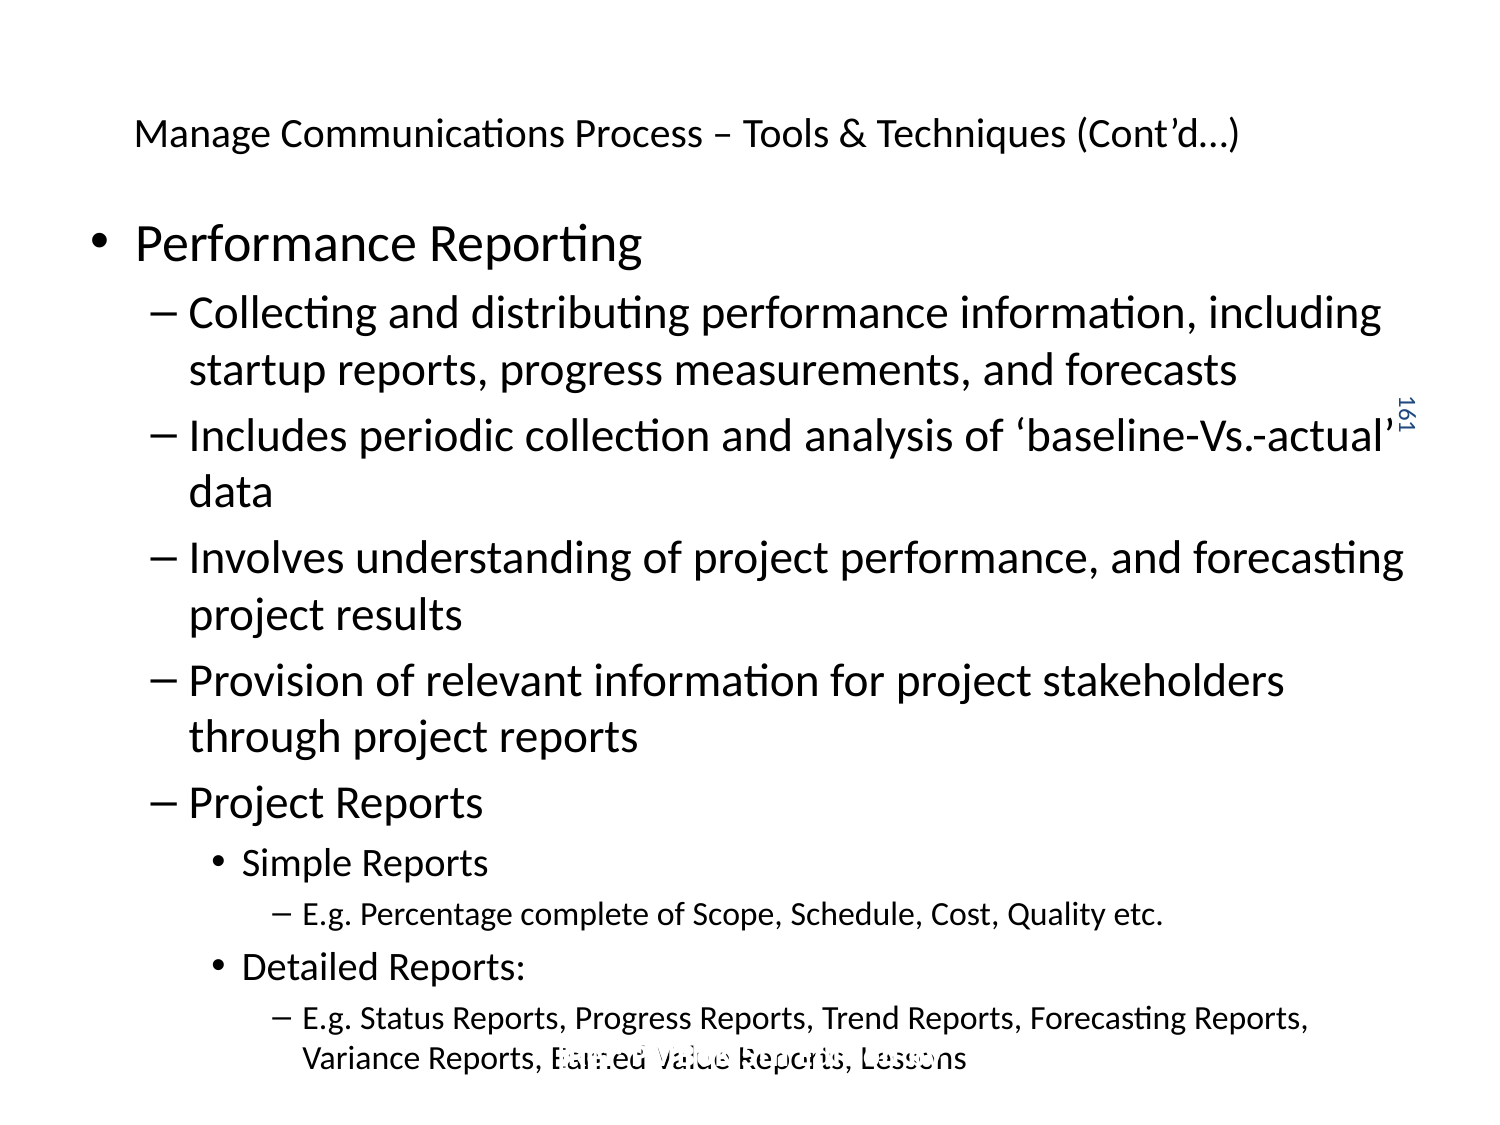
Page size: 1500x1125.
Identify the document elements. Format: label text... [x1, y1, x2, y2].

footer [Ref: PMBoK 5th Edition by PMI, USA] [512, 1042, 988, 1103]
title Manage Communications Process – Tools & Techniques (Cont’d…) [75, 12, 1300, 200]
slide_number 161 [1379, 380, 1440, 906]
list Performance Reporting Collecting and distributing performance information, including startup reports, progress measurements, and forecasts Includes periodic collection and analysis of ‘baseline-Vs.-actual’ data Involves understanding of project performance, and forecasting project results Provision of relevant information for project stakeholders through project reports Project Reports Simple Reports E.g. Percentage complete of Scope, Schedule, Cost, Quality etc. Detailed Reports: E.g. Status Reports, Progress Reports, Trend Reports, Forecasting Reports, Variance Reports, Earned Value Reports, Lessons [75, 200, 1425, 1103]
